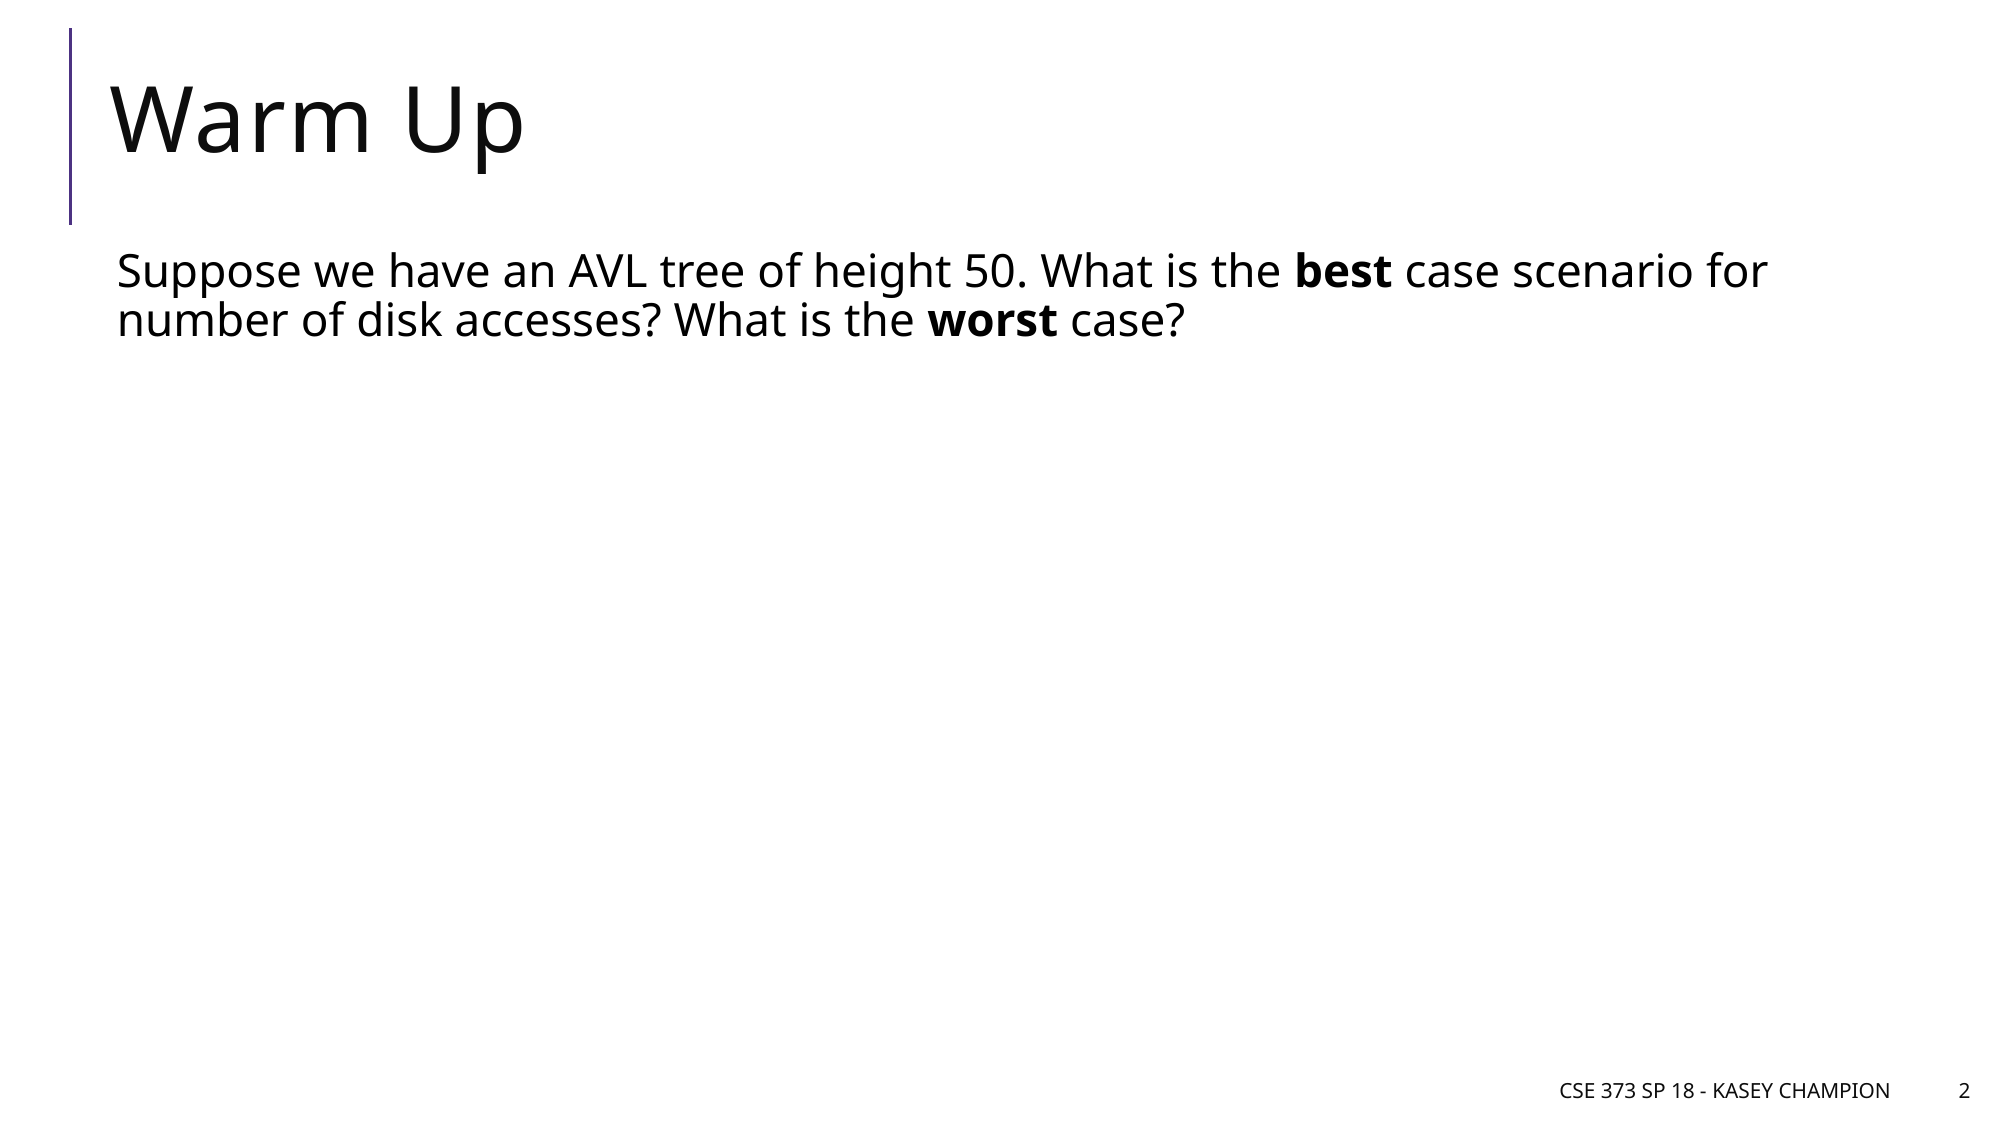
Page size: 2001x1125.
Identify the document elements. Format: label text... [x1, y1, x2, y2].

title Warm Up [94, 43, 1930, 210]
list Suppose we have an AVL tree of height 50. What is the best case scenario for number of disk accesses? What is the worst case? [94, 240, 1930, 1035]
footer CSE 373 SP 18 - Kasey Champion [937, 1069, 1906, 1115]
slide_number 2 [1916, 1069, 1986, 1115]
